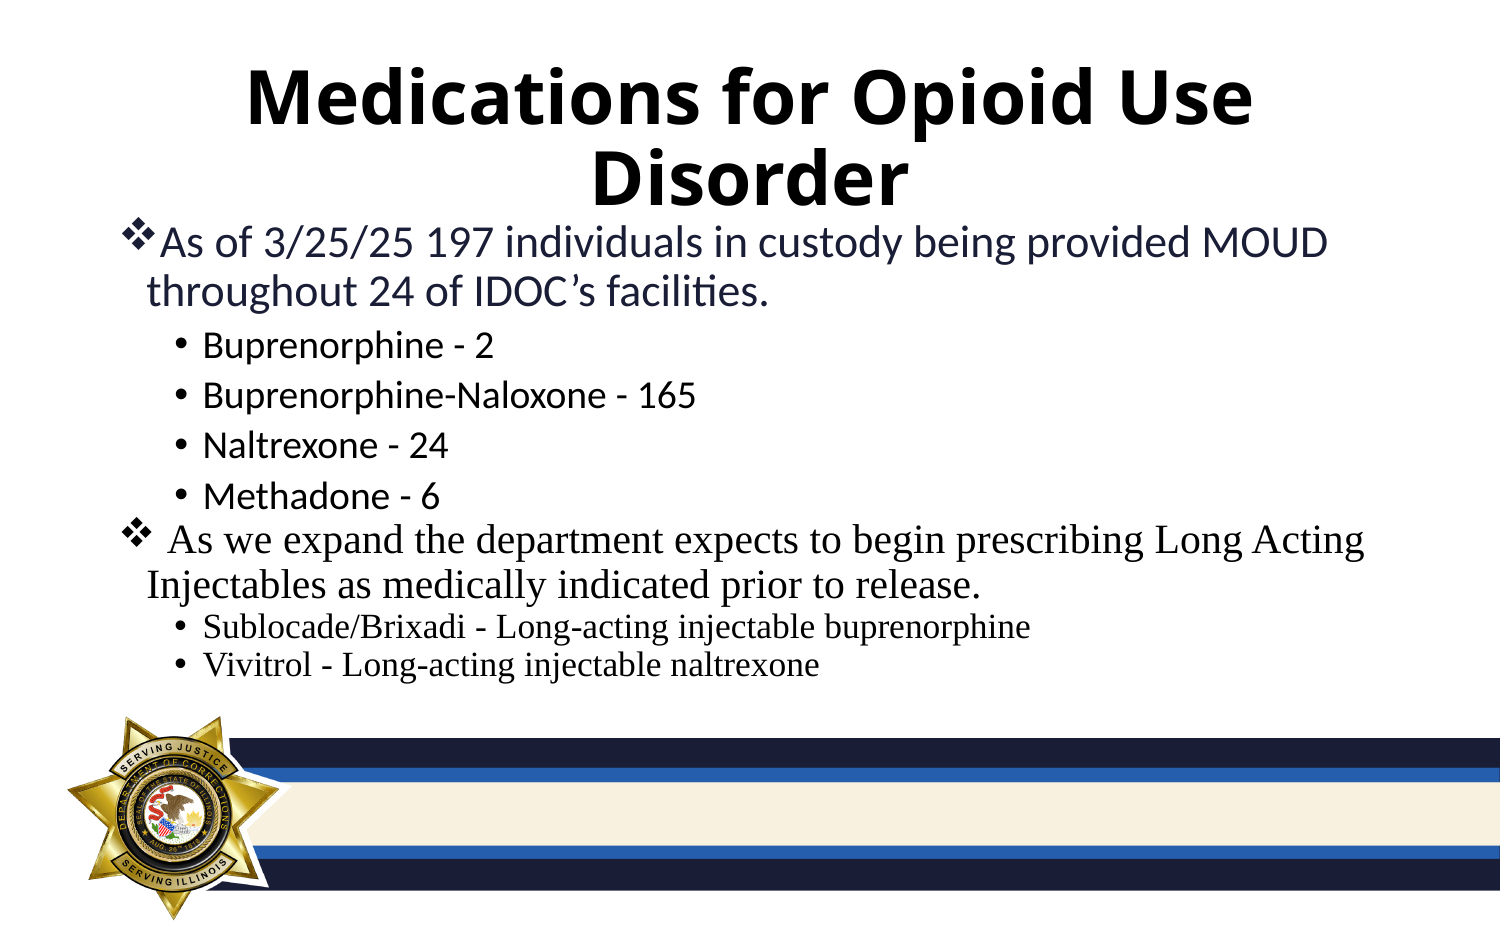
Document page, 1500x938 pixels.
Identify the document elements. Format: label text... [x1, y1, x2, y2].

picture [0, 0, 1500, 938]
title Medications for Opioid Use Disorder [103, 49, 1397, 210]
list As of 3/25/25 197 individuals in custody being provided MOUD throughout 24 of IDOC’s facilities. Buprenorphine - 2 Buprenorphine-Naloxone - 165 Naltrexone - 24 Methadone - 6 As we expand the department expects to begin prescribing Long Acting Injectables as medically indicated prior to release. Sublocade/Brixadi - Long-acting injectable buprenorphine Vivitrol - Long-acting injectable naltrexone [103, 210, 1397, 733]
